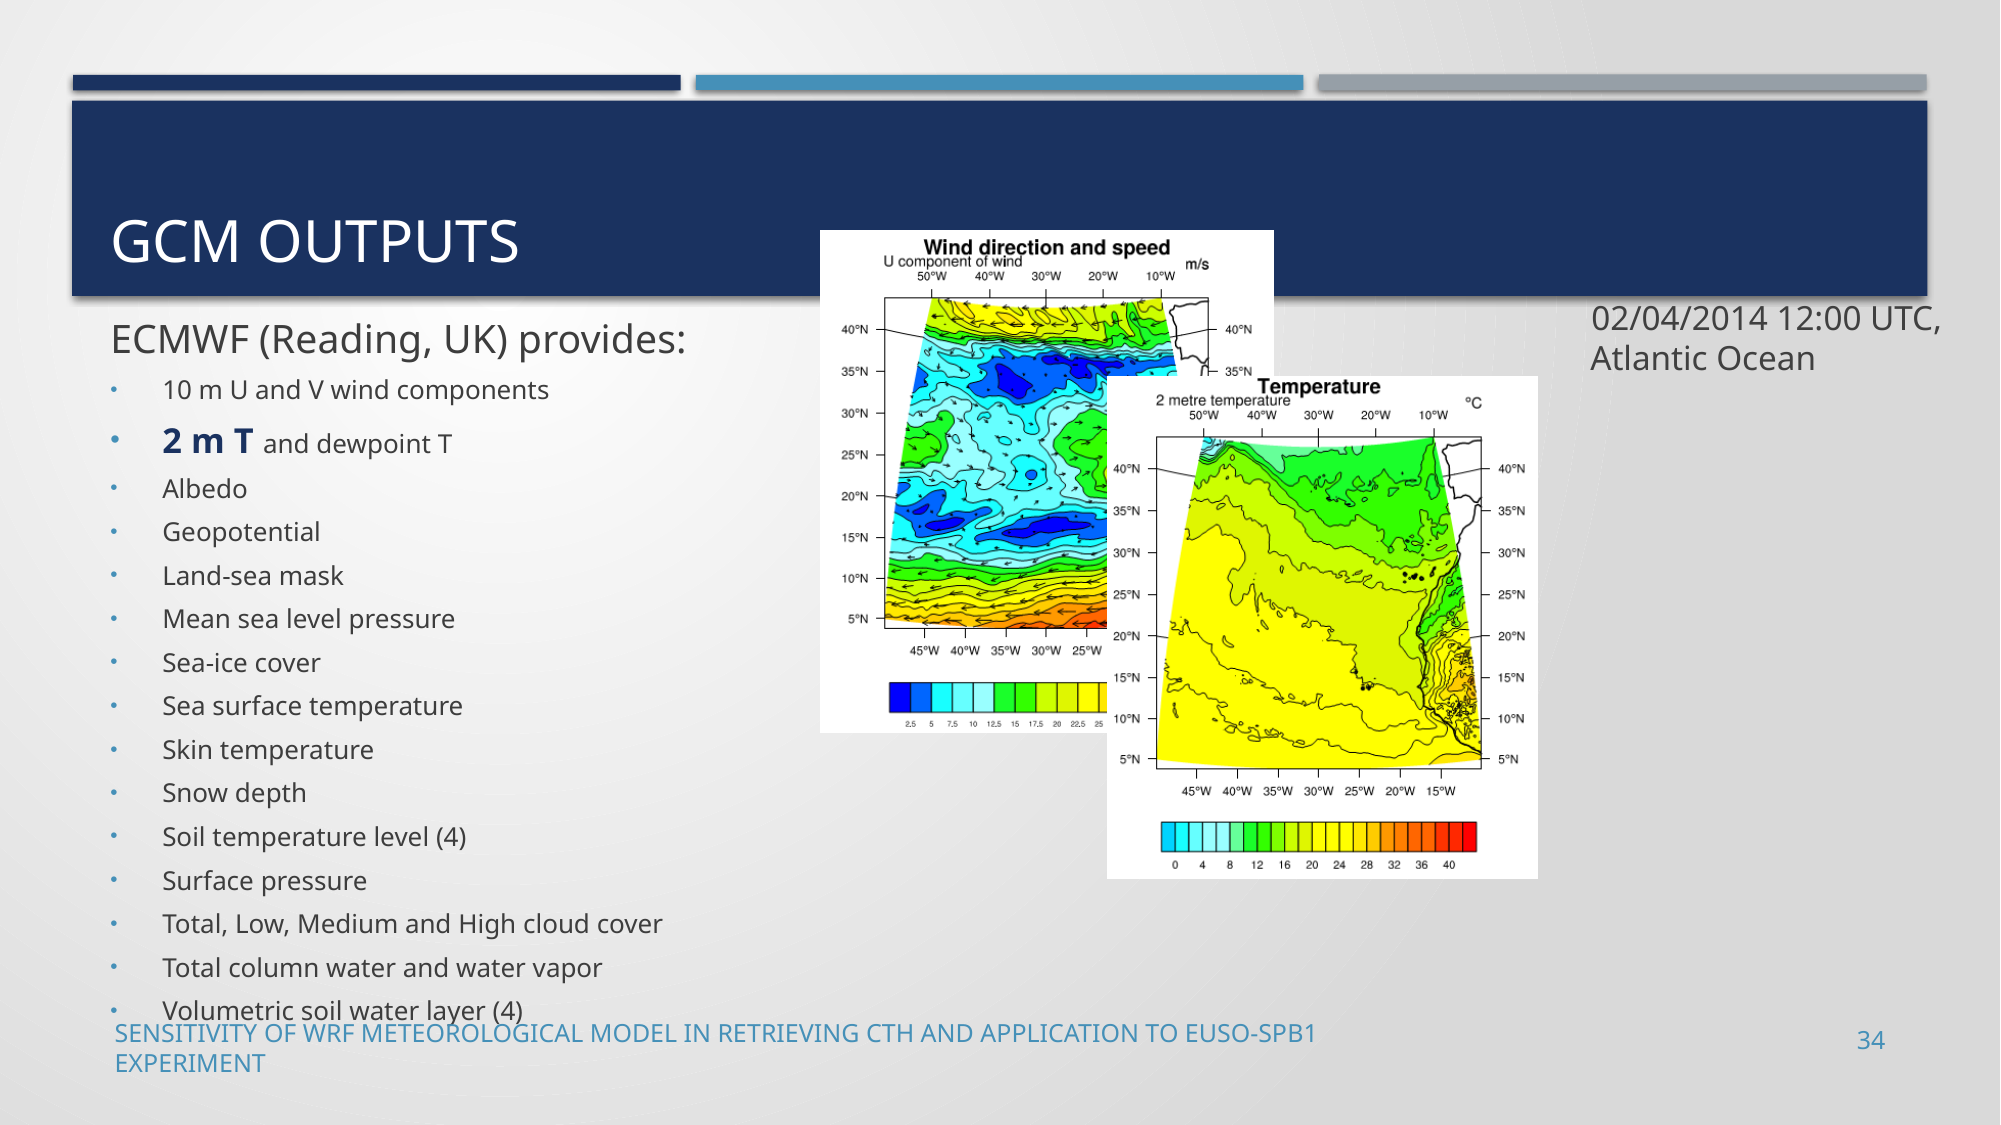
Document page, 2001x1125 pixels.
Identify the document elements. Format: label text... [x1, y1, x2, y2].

picture [820, 230, 1539, 879]
text_box 02/04/2014 12:00 UTC, Atlantic Ocean [1566, 285, 1959, 385]
footer Sensitivity of WRF meteorological model in retrieving CTH and application to EUSO-SPB1 experiment [99, 1023, 1468, 1072]
slide_number 34 [1727, 1011, 1901, 1072]
list ECMWF (Reading, UK) provides: 10 m U and V wind components 2 m T and dewpoint T Albedo Geopotential Land-sea mask Mean sea level pressure Sea-ice cover Sea surface temperature Skin temperature Snow depth Soil temperature level (4) Surface pressure Total, Low, Medium and High cloud cover Total column water and water vapor Volumetric soil water layer (4) [95, 306, 1905, 1044]
title GCM Outputs [95, 115, 1905, 282]
